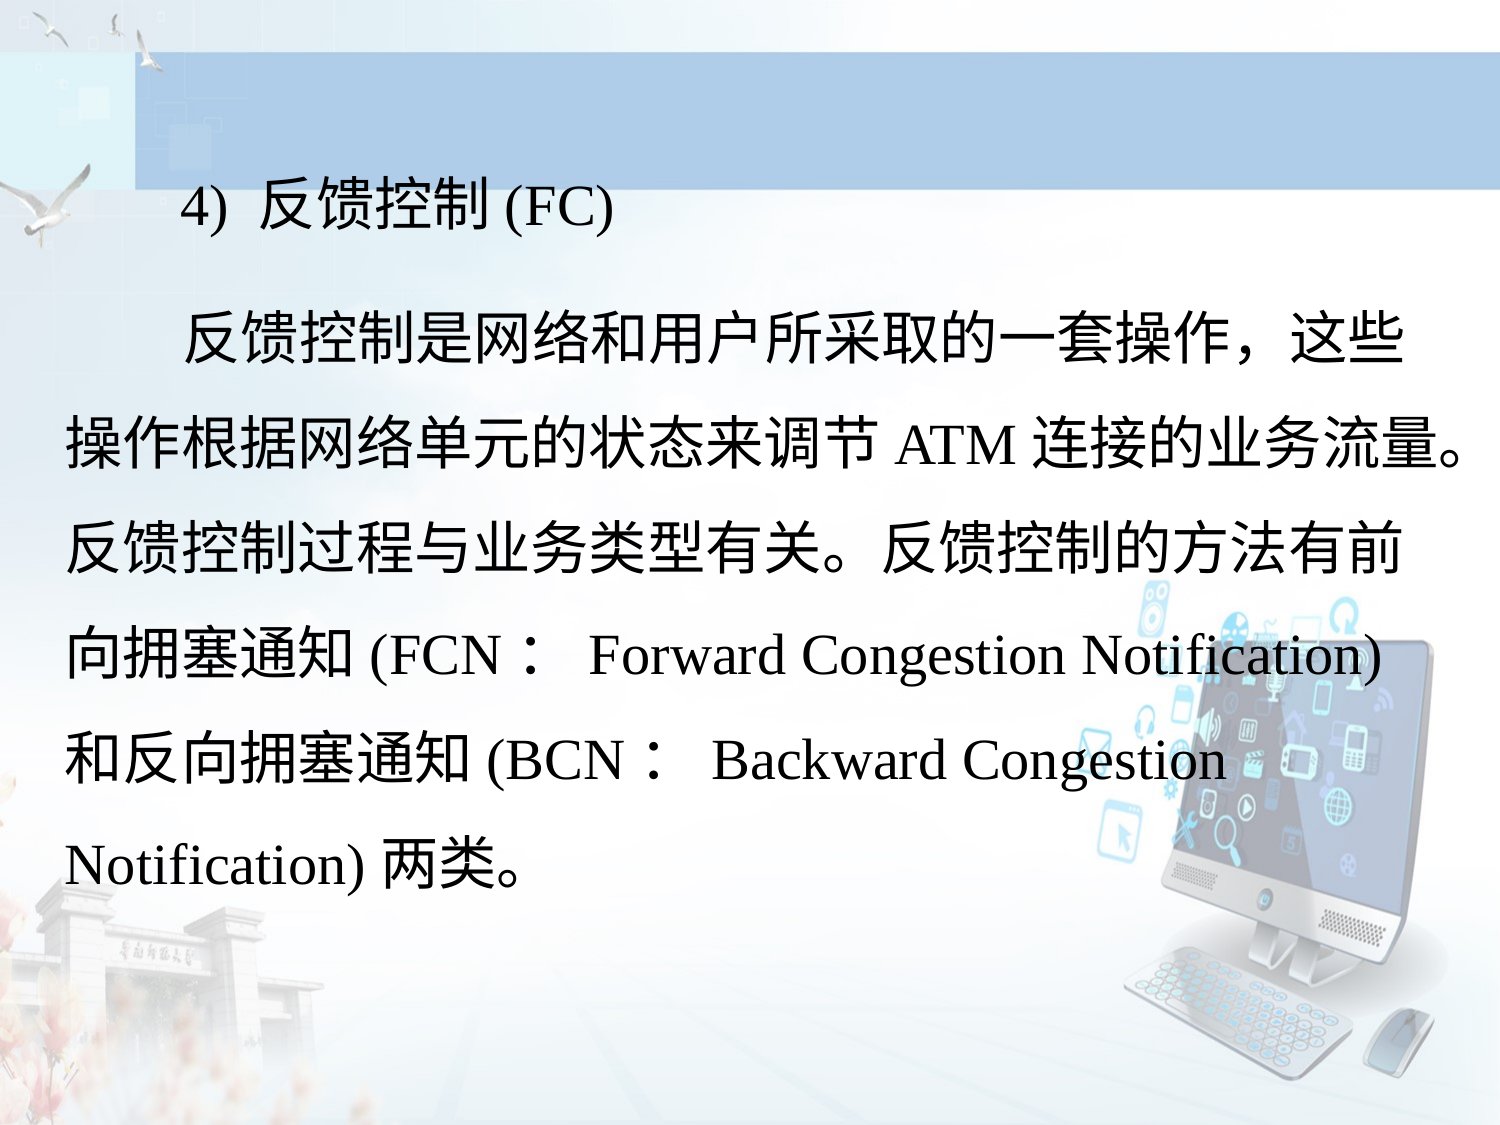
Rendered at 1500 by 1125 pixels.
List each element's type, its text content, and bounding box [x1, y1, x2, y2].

picture [0, 0, 1500, 1125]
text_box 4) 反馈控制(FC) 反馈控制是网络和用户所采取的一套操作，这些操作根据网络单元的状态来调节ATM连接的业务流量。反馈控制过程与业务类型有关。反馈控制的方法有前向拥塞通知(FCN：Forward Congestion Notification)和反向拥塞通知(BCN：Backward Congestion Notification)两类。 [49, 125, 1463, 904]
